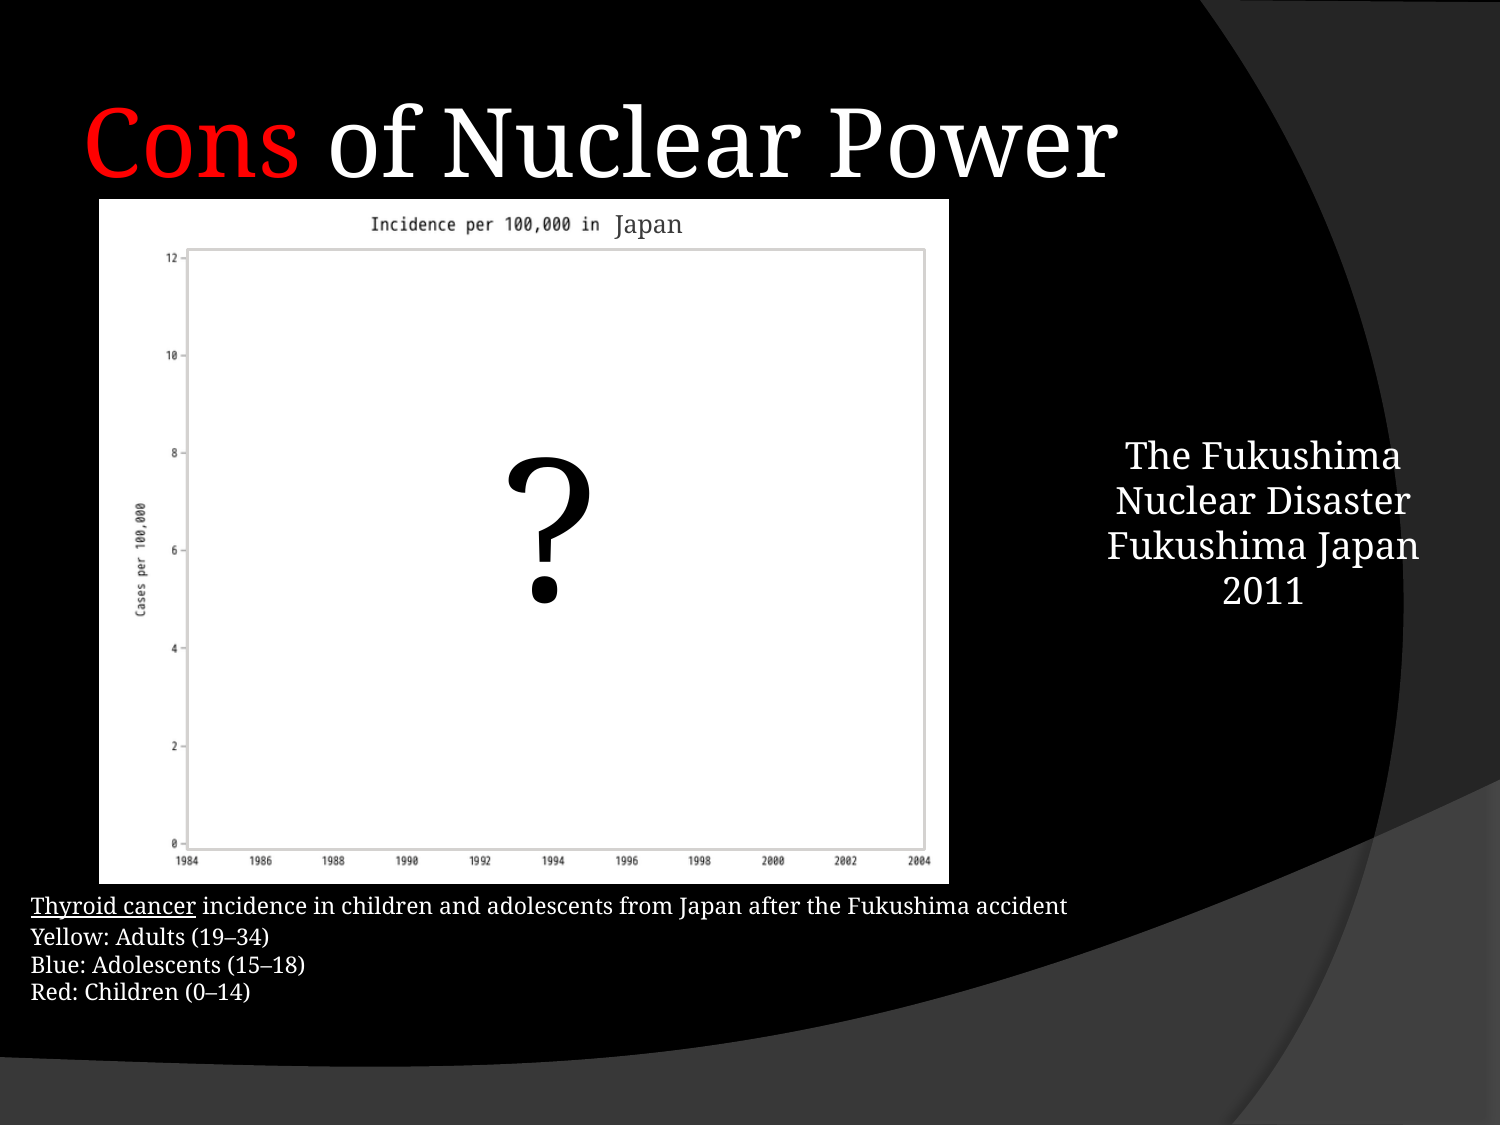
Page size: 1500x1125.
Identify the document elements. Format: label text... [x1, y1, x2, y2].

picture [99, 199, 949, 885]
title Cons of Nuclear Power [75, 45, 1300, 233]
text_box Thyroid cancer incidence in children and adolescents from Japan after the Fukushima accident Yellow: Adults (19–34) Blue: Adolescents (15–18) Red: Children (0–14) [15, 884, 1084, 1013]
text_box The Fukushima Nuclear Disaster Fukushima Japan 2011 [1038, 424, 1489, 620]
